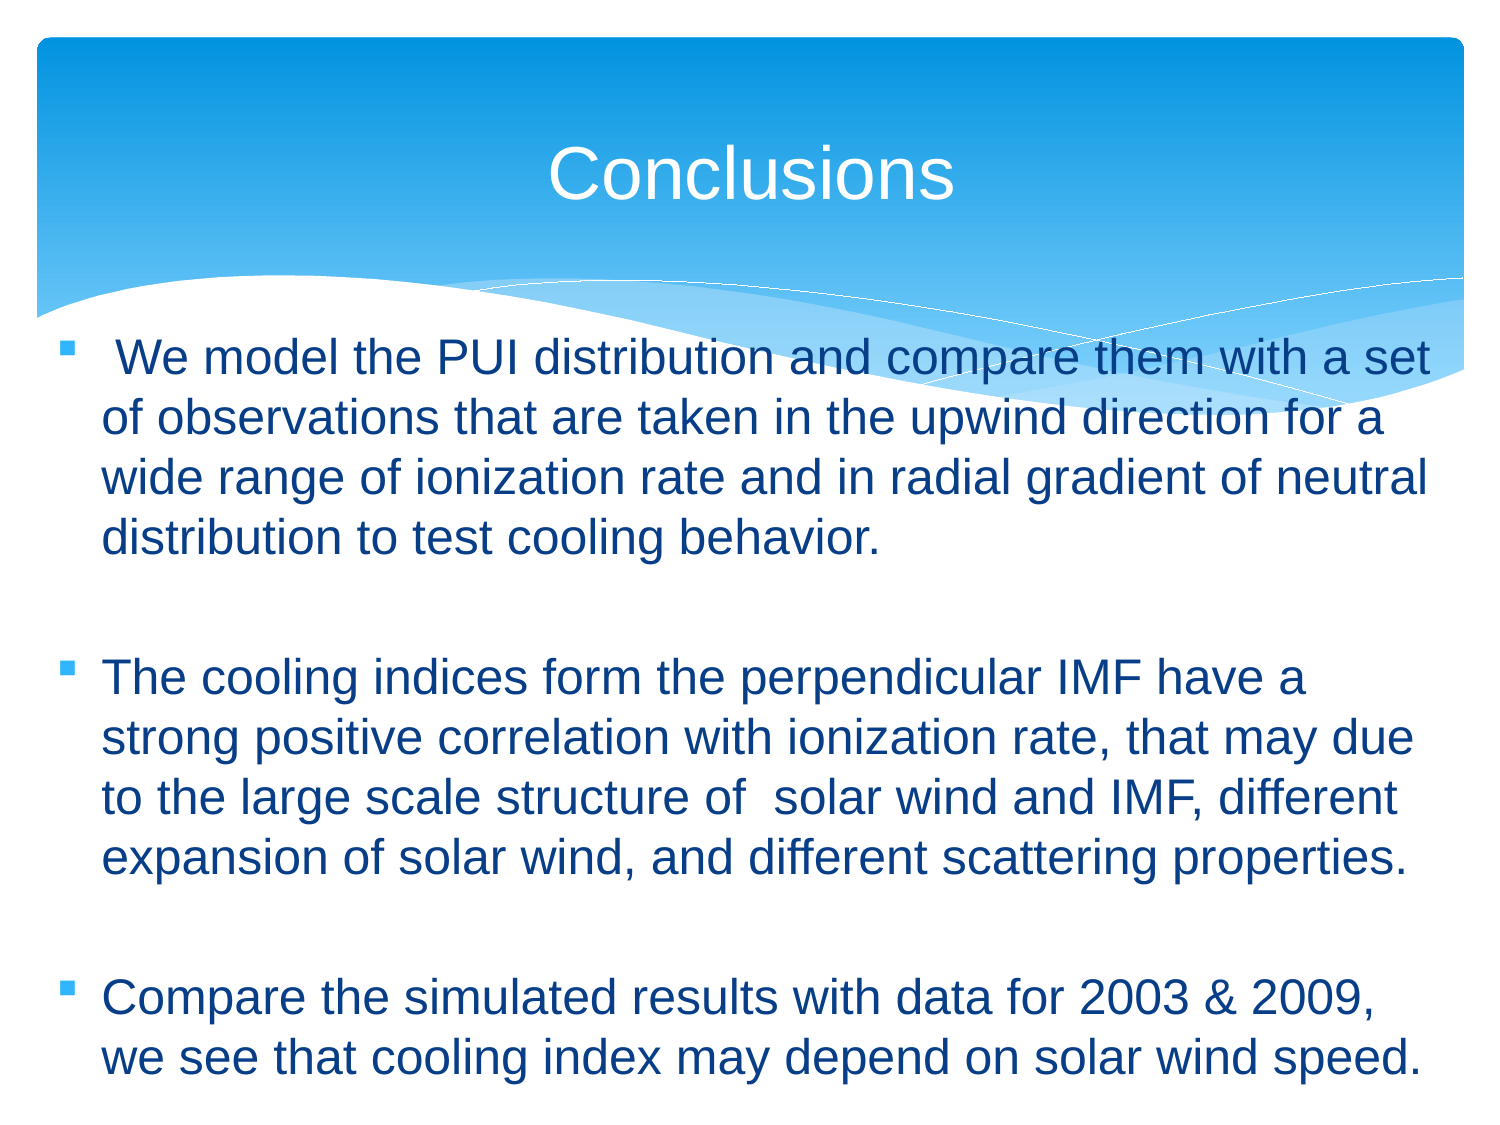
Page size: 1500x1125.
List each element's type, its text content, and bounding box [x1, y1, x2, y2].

title Conclusions [76, 66, 1427, 272]
list We model the PUI distribution and compare them with a set of observations that are taken in the upwind direction for a wide range of ionization rate and in radial gradient of neutral distribution to test cooling behavior. The cooling indices form the perpendicular IMF have a strong positive correlation with ionization rate, that may due to the large scale structure of solar wind and IMF, different expansion of solar wind, and different scattering properties. Compare the simulated results with data for 2003 & 2009, we see that cooling index may depend on solar wind speed. [41, 316, 1459, 1120]
